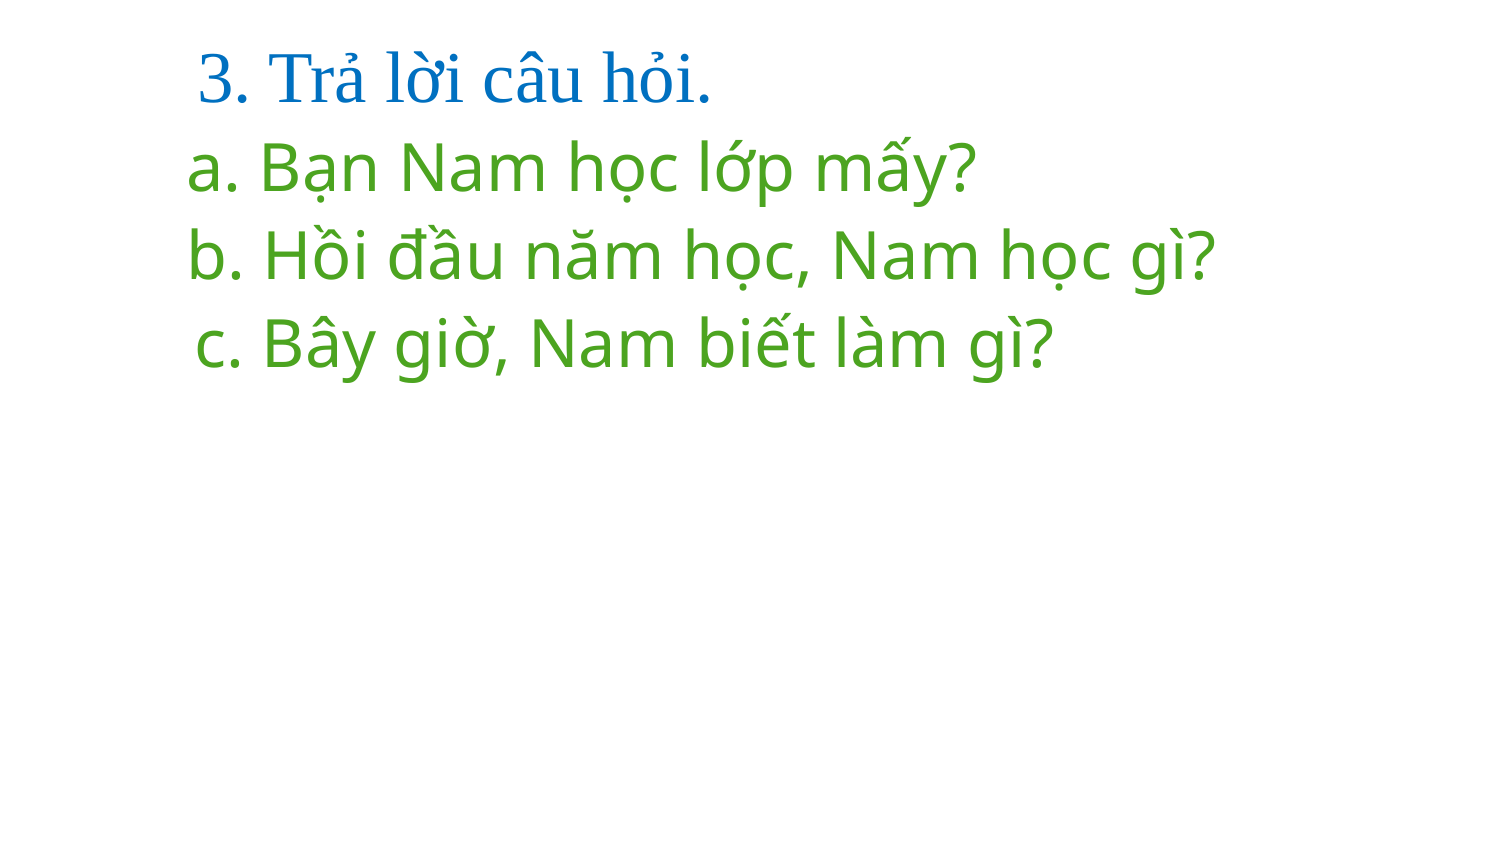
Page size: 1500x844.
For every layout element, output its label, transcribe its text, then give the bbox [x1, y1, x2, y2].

text_box c. Bây giờ, Nam biết làm gì? [180, 293, 1500, 389]
text_box 3. Trả lời câu hỏi. [138, 21, 773, 125]
text_box a. Bạn Nam học lớp mấy? [171, 117, 1500, 205]
text_box b. Hồi đầu năm học, Nam học gì? [171, 205, 1500, 301]
